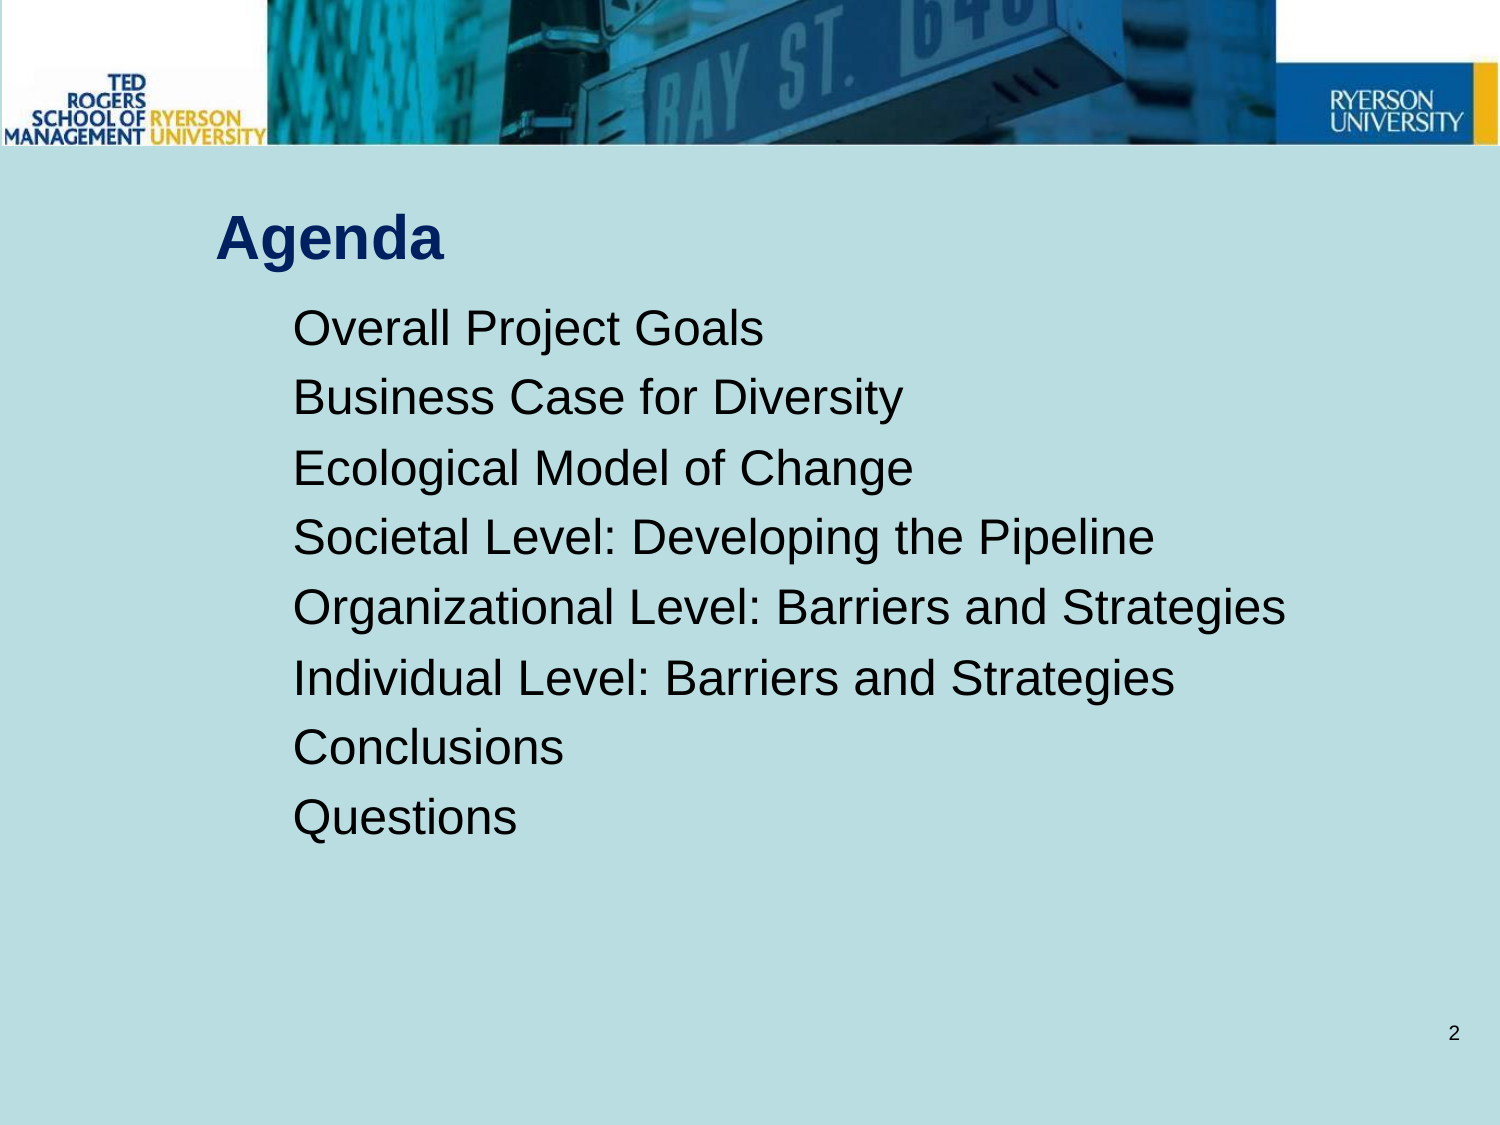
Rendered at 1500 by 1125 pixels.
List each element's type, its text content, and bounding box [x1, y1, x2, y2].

slide_number 2 [1162, 1012, 1476, 1088]
title Agenda [199, 184, 1463, 285]
list Overall Project Goals Business Case for Diversity Ecological Model of Change Societal Level: Developing the Pipeline Organizational Level: Barriers and Strategies Individual Level: Barriers and Strategies Conclusions Questions [277, 287, 1413, 1026]
picture [2, 0, 1500, 146]
